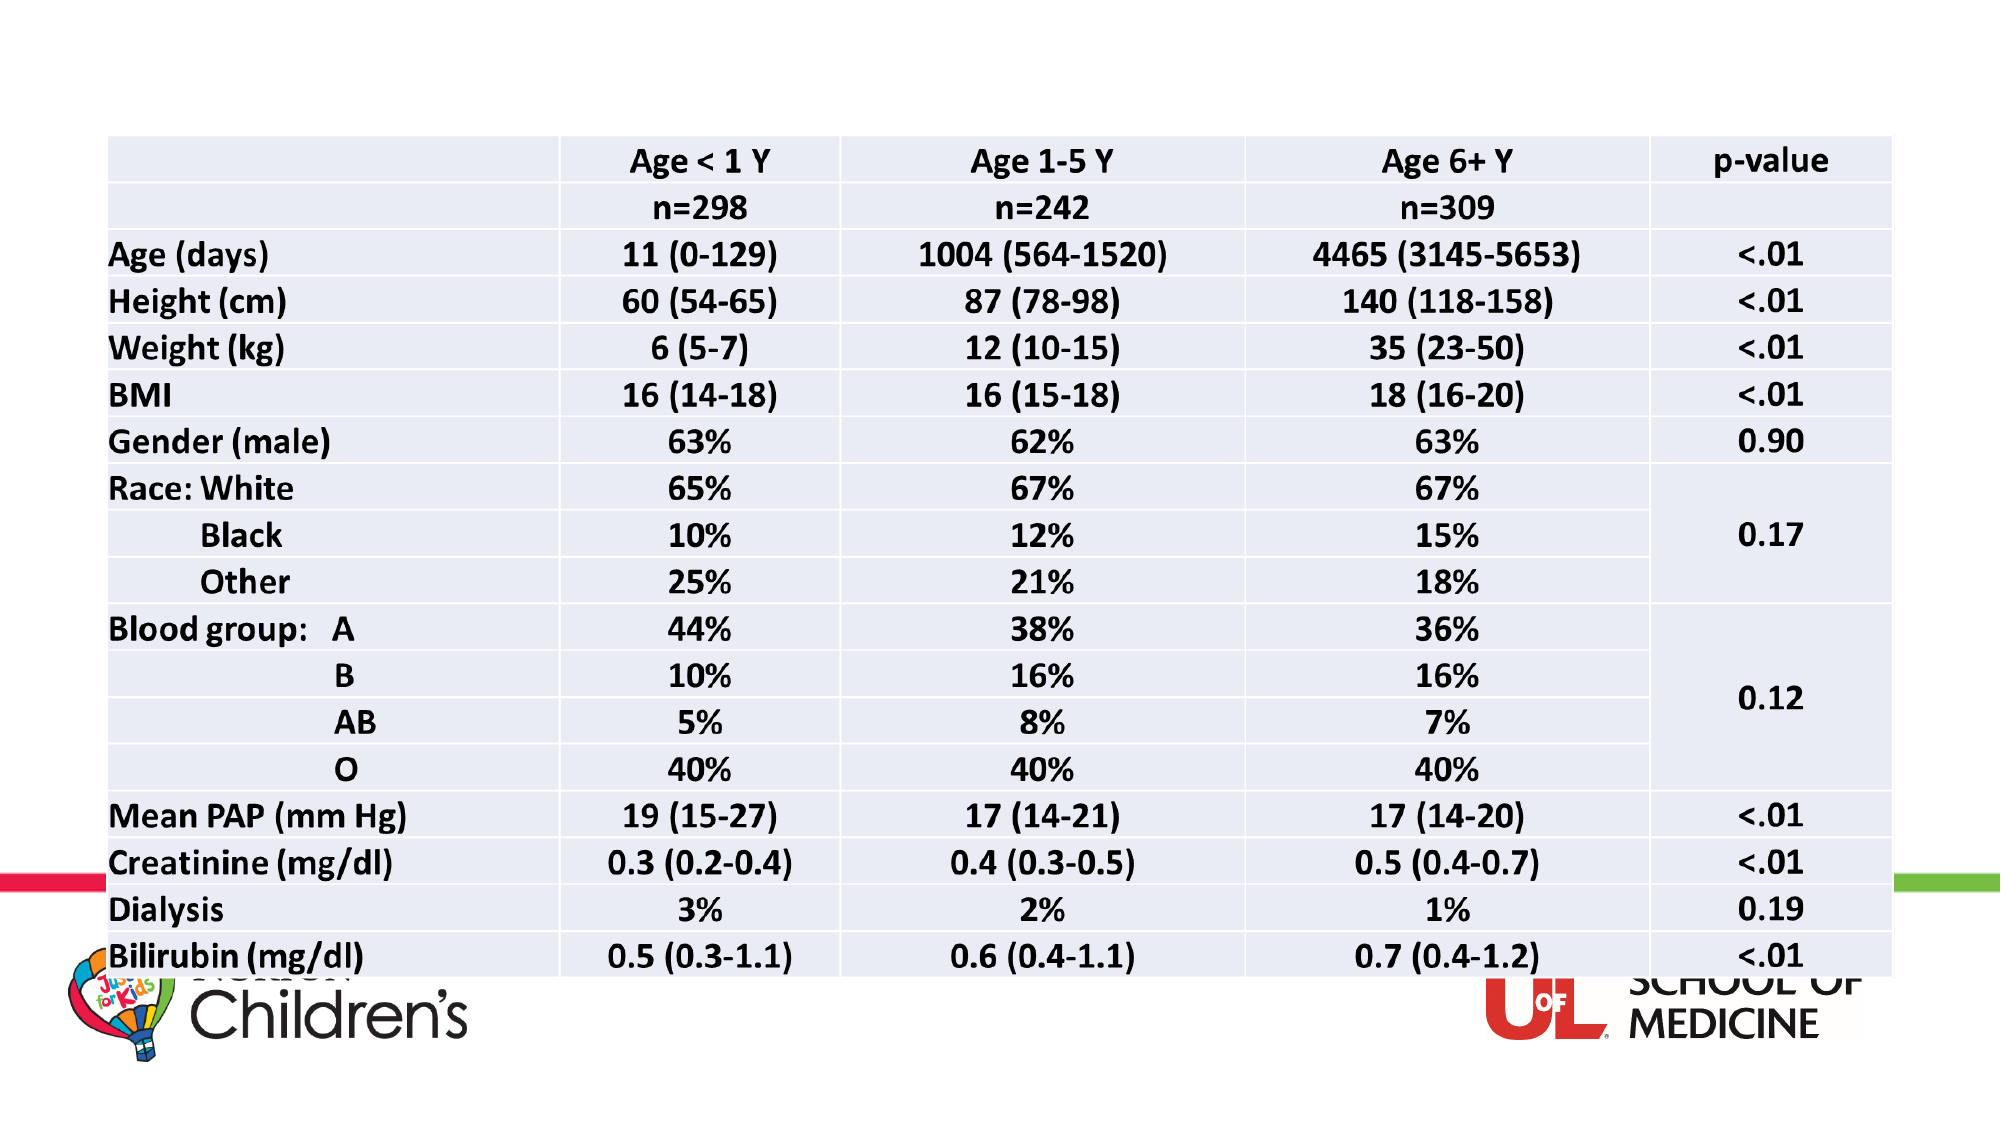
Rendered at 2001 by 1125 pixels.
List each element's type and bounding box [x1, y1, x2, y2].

picture [1486, 1000, 1863, 1040]
list [105, 125, 1895, 1000]
picture [68, 941, 467, 1062]
picture [0, 0, 2000, 896]
